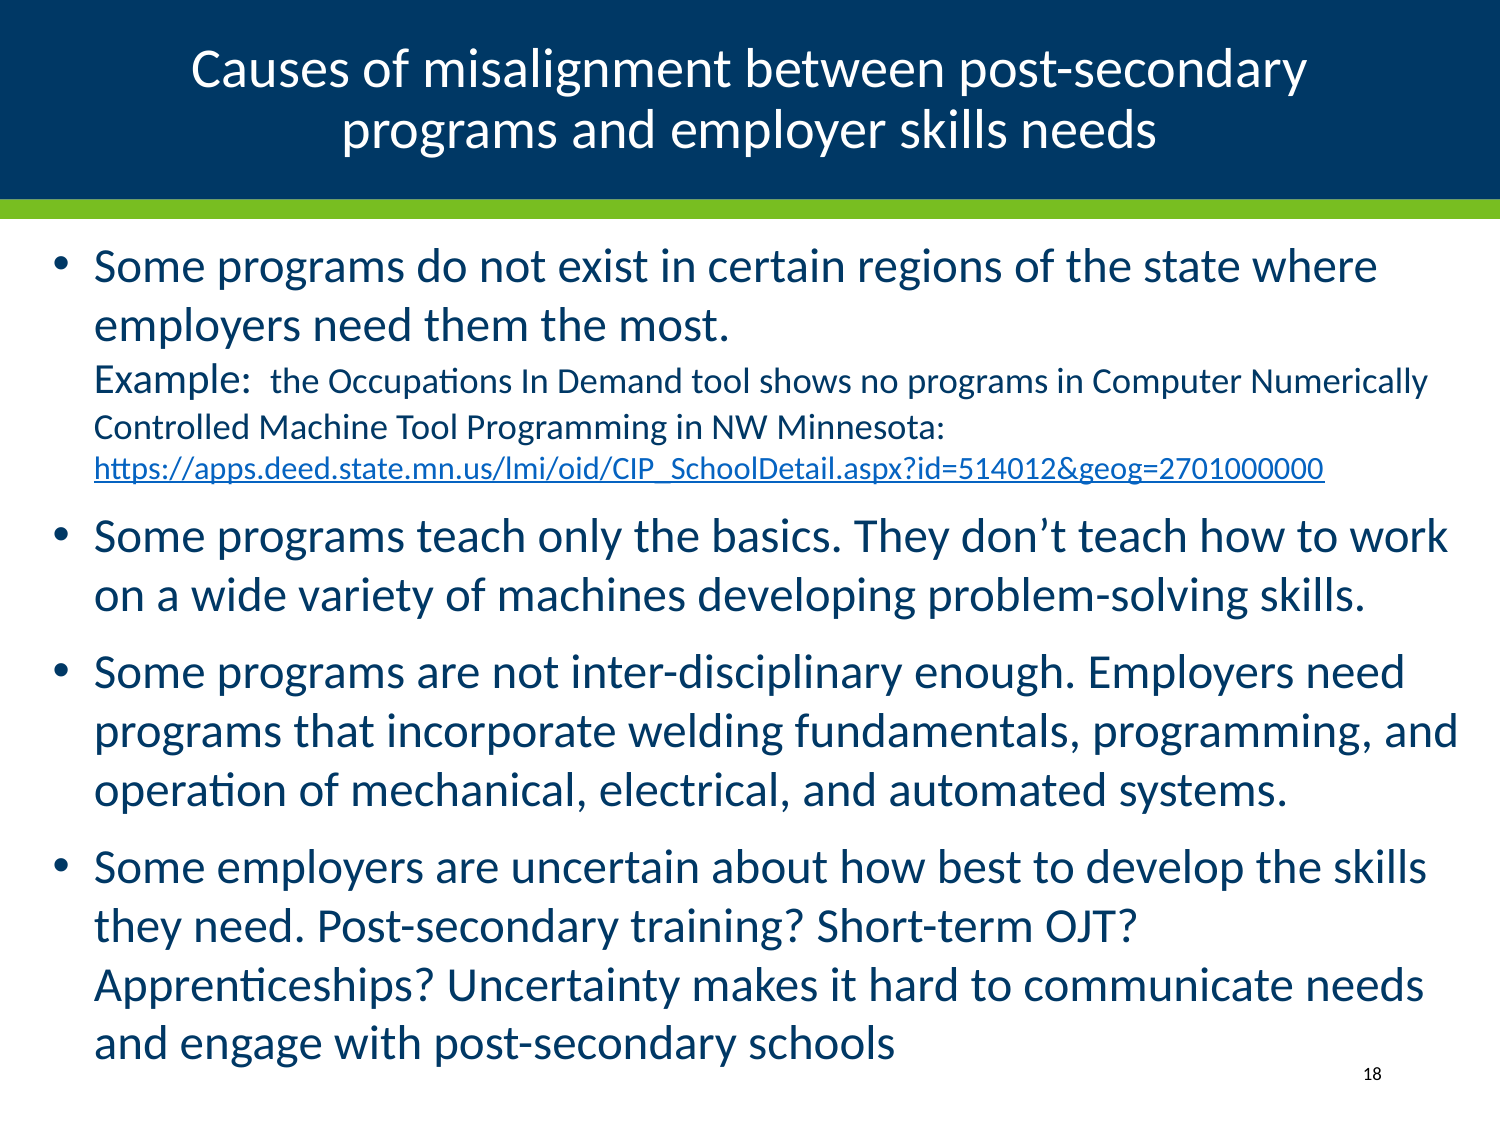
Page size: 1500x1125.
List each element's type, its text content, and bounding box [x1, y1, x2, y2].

list Some programs do not exist in certain regions of the state where employers need them the most. Example: the Occupations In Demand tool shows no programs in Computer Numerically Controlled Machine Tool Programming in NW Minnesota: https://apps.deed.state.mn.us/lmi/oid/CIP_SchoolDetail.aspx?id=514012&geog=2701000000 Some programs teach only the basics. They don’t teach how to work on a wide variety of machines developing problem-solving skills. Some programs are not inter-disciplinary enough. Employers need programs that incorporate welding fundamentals, programming, and operation of mechanical, electrical, and automated systems. Some employers are uncertain about how best to develop the skills they need. Post-secondary training? Short-term OJT? Apprenticeships? Uncertainty makes it hard to communicate needs and engage with post-secondary schools [0, 227, 1474, 1103]
title Causes of misalignment between post-secondary programs and employer skills needs [0, 0, 1500, 200]
